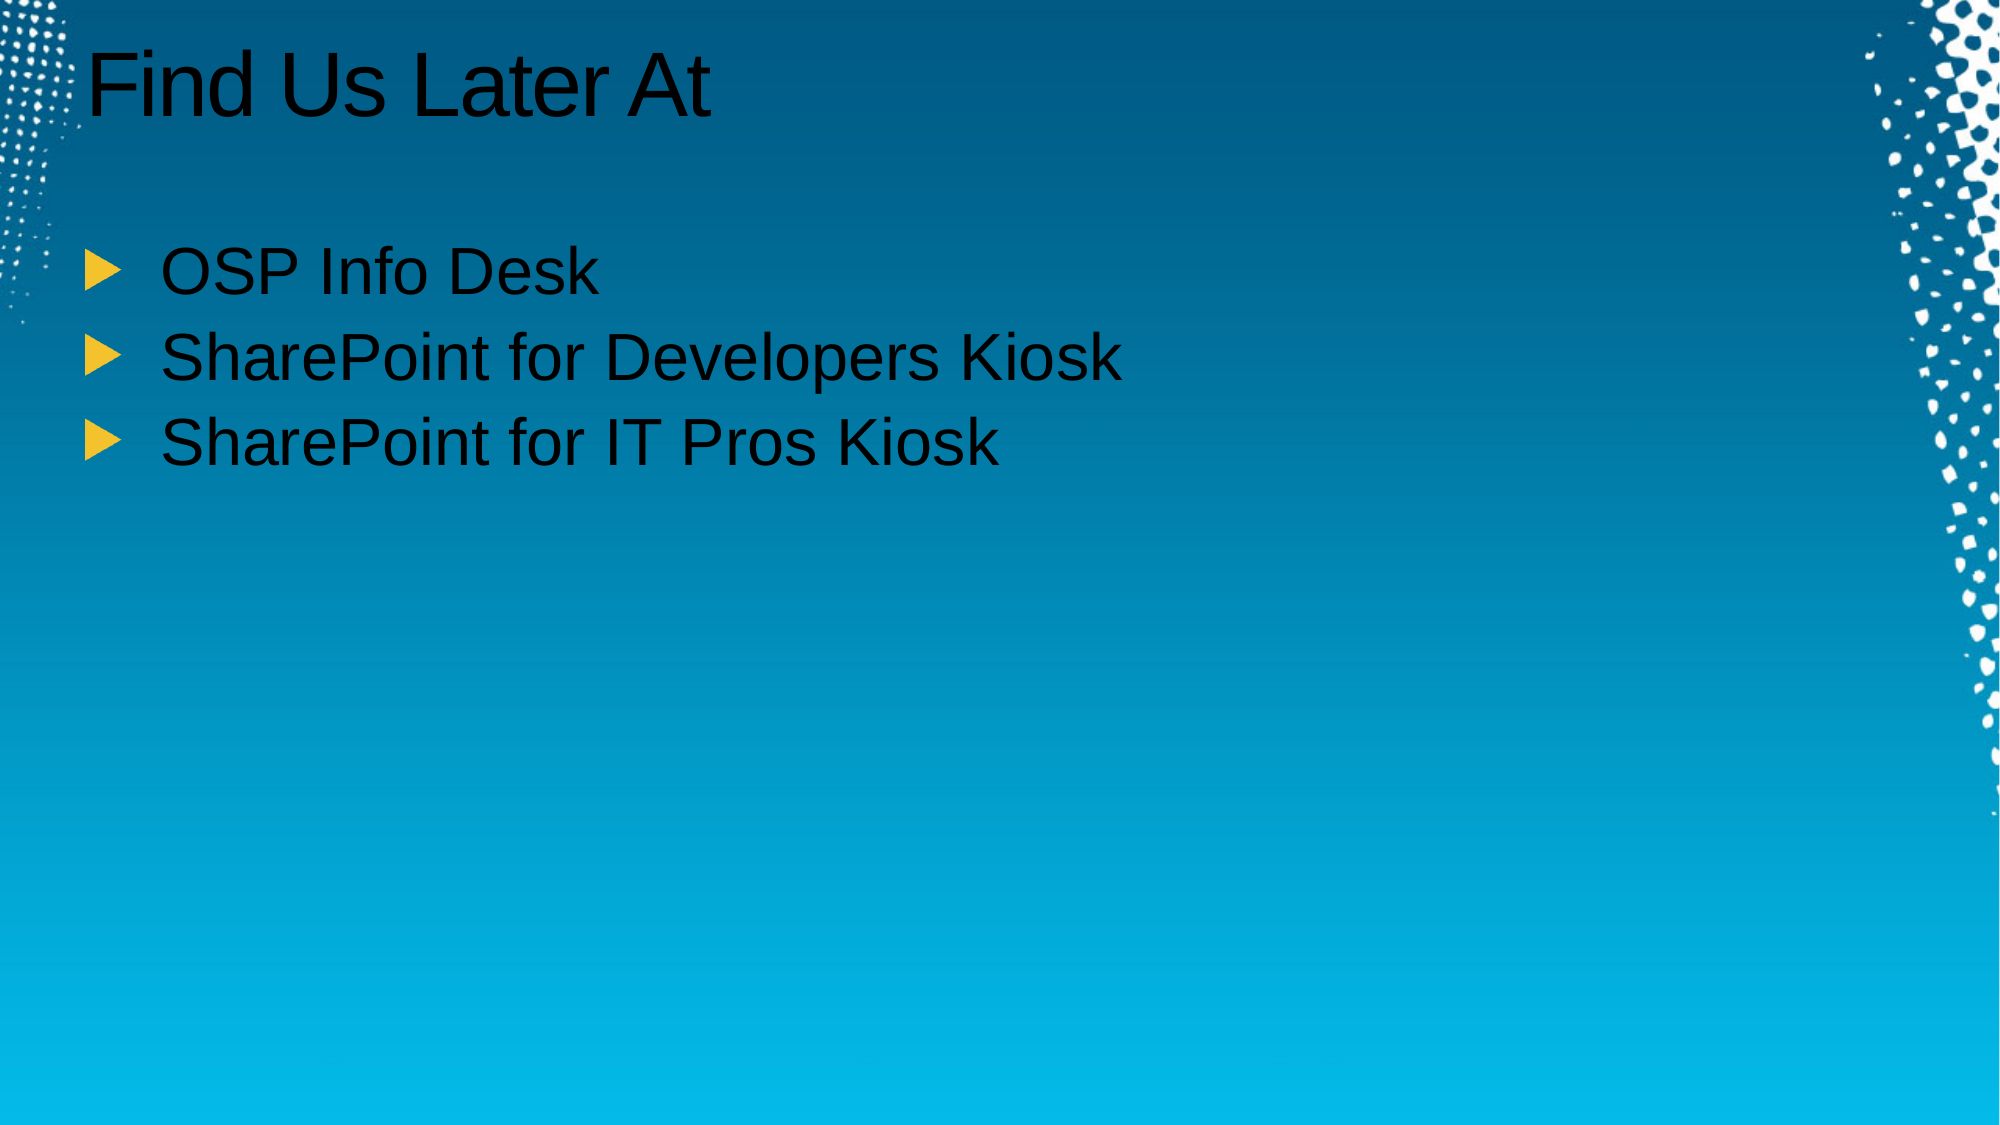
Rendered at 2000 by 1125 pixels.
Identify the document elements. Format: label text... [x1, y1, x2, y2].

picture [1991, 637, 2000, 652]
picture [1952, 502, 1967, 516]
picture [1919, 367, 1930, 378]
picture [1983, 404, 1992, 414]
picture [1982, 714, 1993, 729]
picture [1969, 625, 1985, 642]
picture [1955, 557, 1965, 573]
picture [1963, 535, 1977, 550]
picture [43, 42, 49, 53]
picture [1968, 481, 1978, 492]
picture [1942, 465, 1958, 483]
picture [1922, 200, 1934, 207]
picture [31, 131, 37, 138]
picture [13, 41, 25, 49]
picture [17, 129, 23, 136]
picture [33, 0, 42, 10]
picture [1984, 349, 1992, 357]
picture [1921, 0, 1934, 8]
picture [1953, 301, 1962, 312]
picture [18, 0, 29, 6]
picture [1915, 109, 1924, 119]
picture [9, 84, 15, 91]
picture [0, 40, 9, 45]
picture [1963, 278, 1976, 291]
picture [1942, 269, 1953, 276]
picture [1978, 517, 1987, 527]
picture [1925, 87, 1941, 99]
picture [29, 27, 38, 38]
picture [1950, 359, 1960, 366]
picture [1889, 152, 1901, 166]
picture [1946, 525, 1956, 533]
picture [86, 420, 119, 459]
list OSP Info Desk SharePoint for Developers Kiosk SharePoint for IT Pros Kiosk [85, 237, 1914, 577]
picture [1980, 460, 1987, 469]
picture [34, 101, 43, 111]
title Find Us Later At [85, 37, 1914, 138]
picture [1981, 604, 2000, 620]
picture [86, 250, 119, 289]
picture [86, 335, 119, 374]
picture [1958, 445, 1968, 460]
picture [1920, 257, 1932, 264]
picture [24, 72, 32, 79]
picture [1995, 582, 2000, 595]
picture [1925, 141, 1935, 155]
picture [1911, 223, 1918, 230]
picture [16, 22, 23, 34]
picture [42, 31, 53, 39]
picture [41, 59, 48, 67]
picture [1972, 312, 1985, 322]
picture [1963, 589, 1976, 607]
picture [1914, 164, 1923, 177]
picture [1992, 438, 2000, 448]
picture [1938, 122, 1950, 133]
picture [1932, 235, 1943, 241]
picture [1929, 27, 1945, 45]
picture [10, 69, 17, 78]
picture [26, 57, 34, 68]
picture [54, 76, 60, 83]
picture [47, 0, 57, 10]
picture [30, 14, 40, 23]
picture [1935, 177, 1945, 189]
picture [1970, 426, 1980, 436]
picture [18, 13, 26, 19]
picture [1955, 246, 1965, 256]
picture [1898, 188, 1912, 198]
picture [1972, 570, 1986, 583]
picture [45, 16, 55, 24]
picture [1914, 274, 1920, 291]
picture [1973, 368, 1982, 380]
picture [58, 32, 66, 41]
picture [1926, 344, 1939, 358]
picture [38, 74, 47, 80]
picture [1935, 0, 2000, 306]
picture [1928, 399, 1939, 415]
picture [6, 97, 12, 105]
picture [1957, 187, 1971, 200]
picture [1991, 747, 2000, 765]
picture [1935, 379, 1948, 391]
picture [1974, 683, 1985, 694]
picture [1948, 413, 1958, 424]
picture [55, 62, 62, 69]
picture [1988, 691, 2000, 709]
picture [56, 47, 64, 55]
picture [11, 55, 21, 64]
picture [1993, 321, 2000, 339]
picture [3, 10, 11, 18]
picture [1988, 547, 2000, 561]
picture [1914, 308, 1929, 326]
picture [33, 116, 40, 124]
picture [1946, 155, 1961, 167]
picture [1994, 382, 2000, 391]
picture [1945, 213, 1955, 220]
picture [1979, 657, 1995, 676]
picture [28, 42, 36, 53]
picture [1935, 431, 1946, 449]
picture [0, 155, 5, 163]
picture [1892, 212, 1902, 216]
picture [1963, 335, 1972, 344]
picture [1990, 492, 2000, 505]
picture [1941, 324, 1952, 332]
picture [1960, 392, 1970, 403]
picture [16, 143, 21, 151]
picture [1930, 291, 1941, 297]
picture [33, 88, 42, 97]
picture [0, 24, 9, 33]
